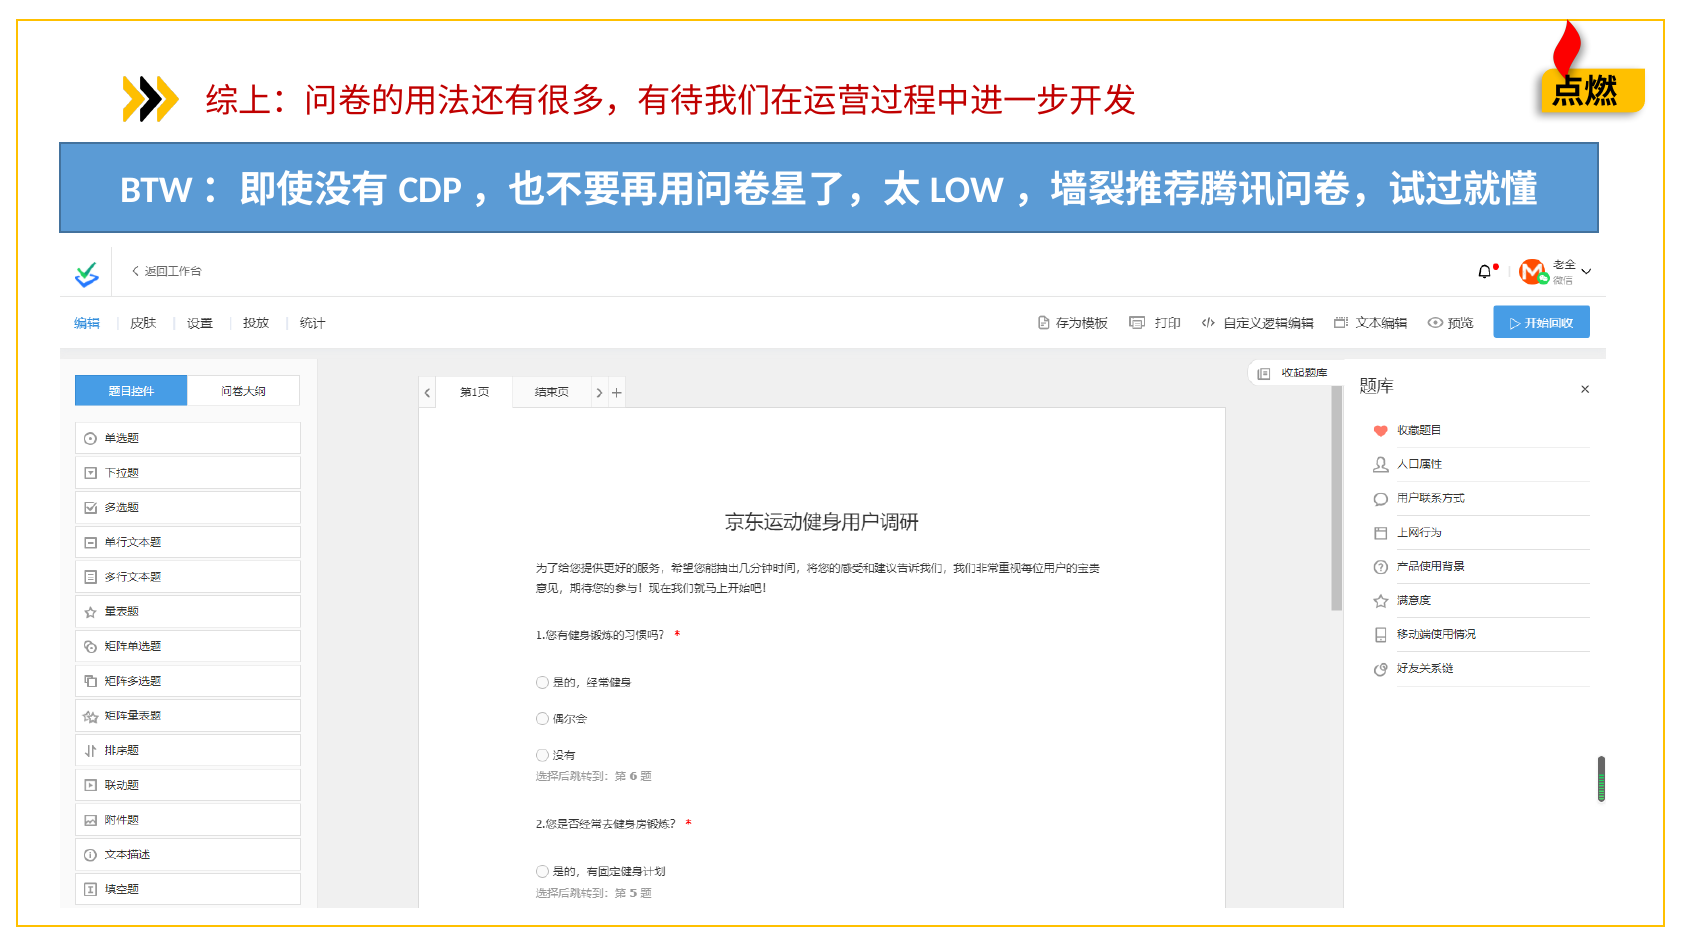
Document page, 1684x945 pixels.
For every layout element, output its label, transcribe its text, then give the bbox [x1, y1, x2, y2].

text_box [123, 76, 180, 122]
text_box 综上：问卷的用法还有很多，有待我们在运营过程中进一步开发 [190, 71, 1475, 127]
text_box BTW：即使没有CDP，也不要再用问卷星了，太LOW，墙裂推荐腾讯问卷，试过就懂 [59, 142, 1599, 233]
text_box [1536, 19, 1645, 118]
picture [60, 247, 1606, 908]
text_box [16, 19, 1665, 927]
